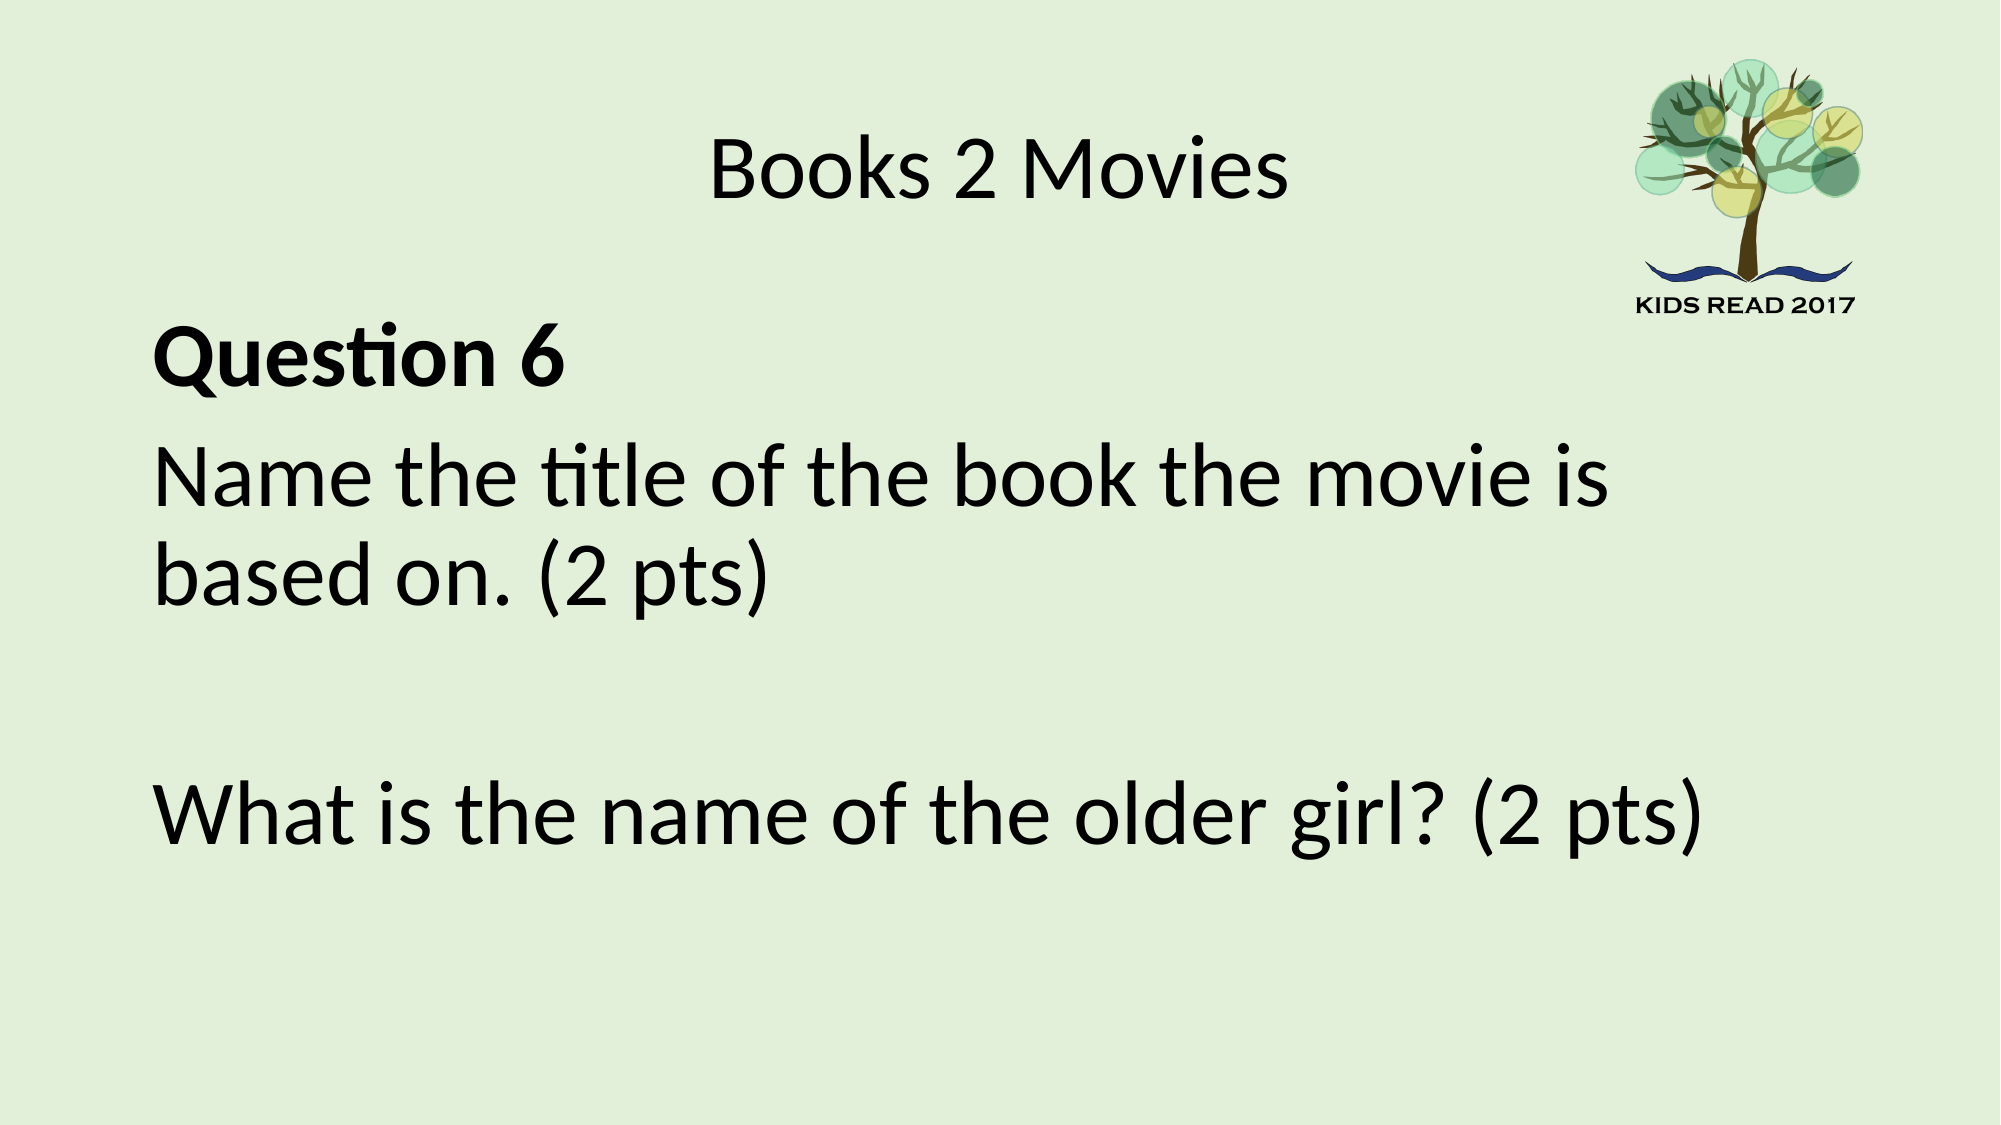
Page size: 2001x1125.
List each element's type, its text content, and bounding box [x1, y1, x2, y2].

list Question 6 Name the title of the book the movie is based on. (2 pts) What is the name of the older girl? (2 pts) [137, 299, 1863, 1014]
picture [1635, 59, 1863, 314]
title Books 2 Movies [137, 59, 1635, 278]
